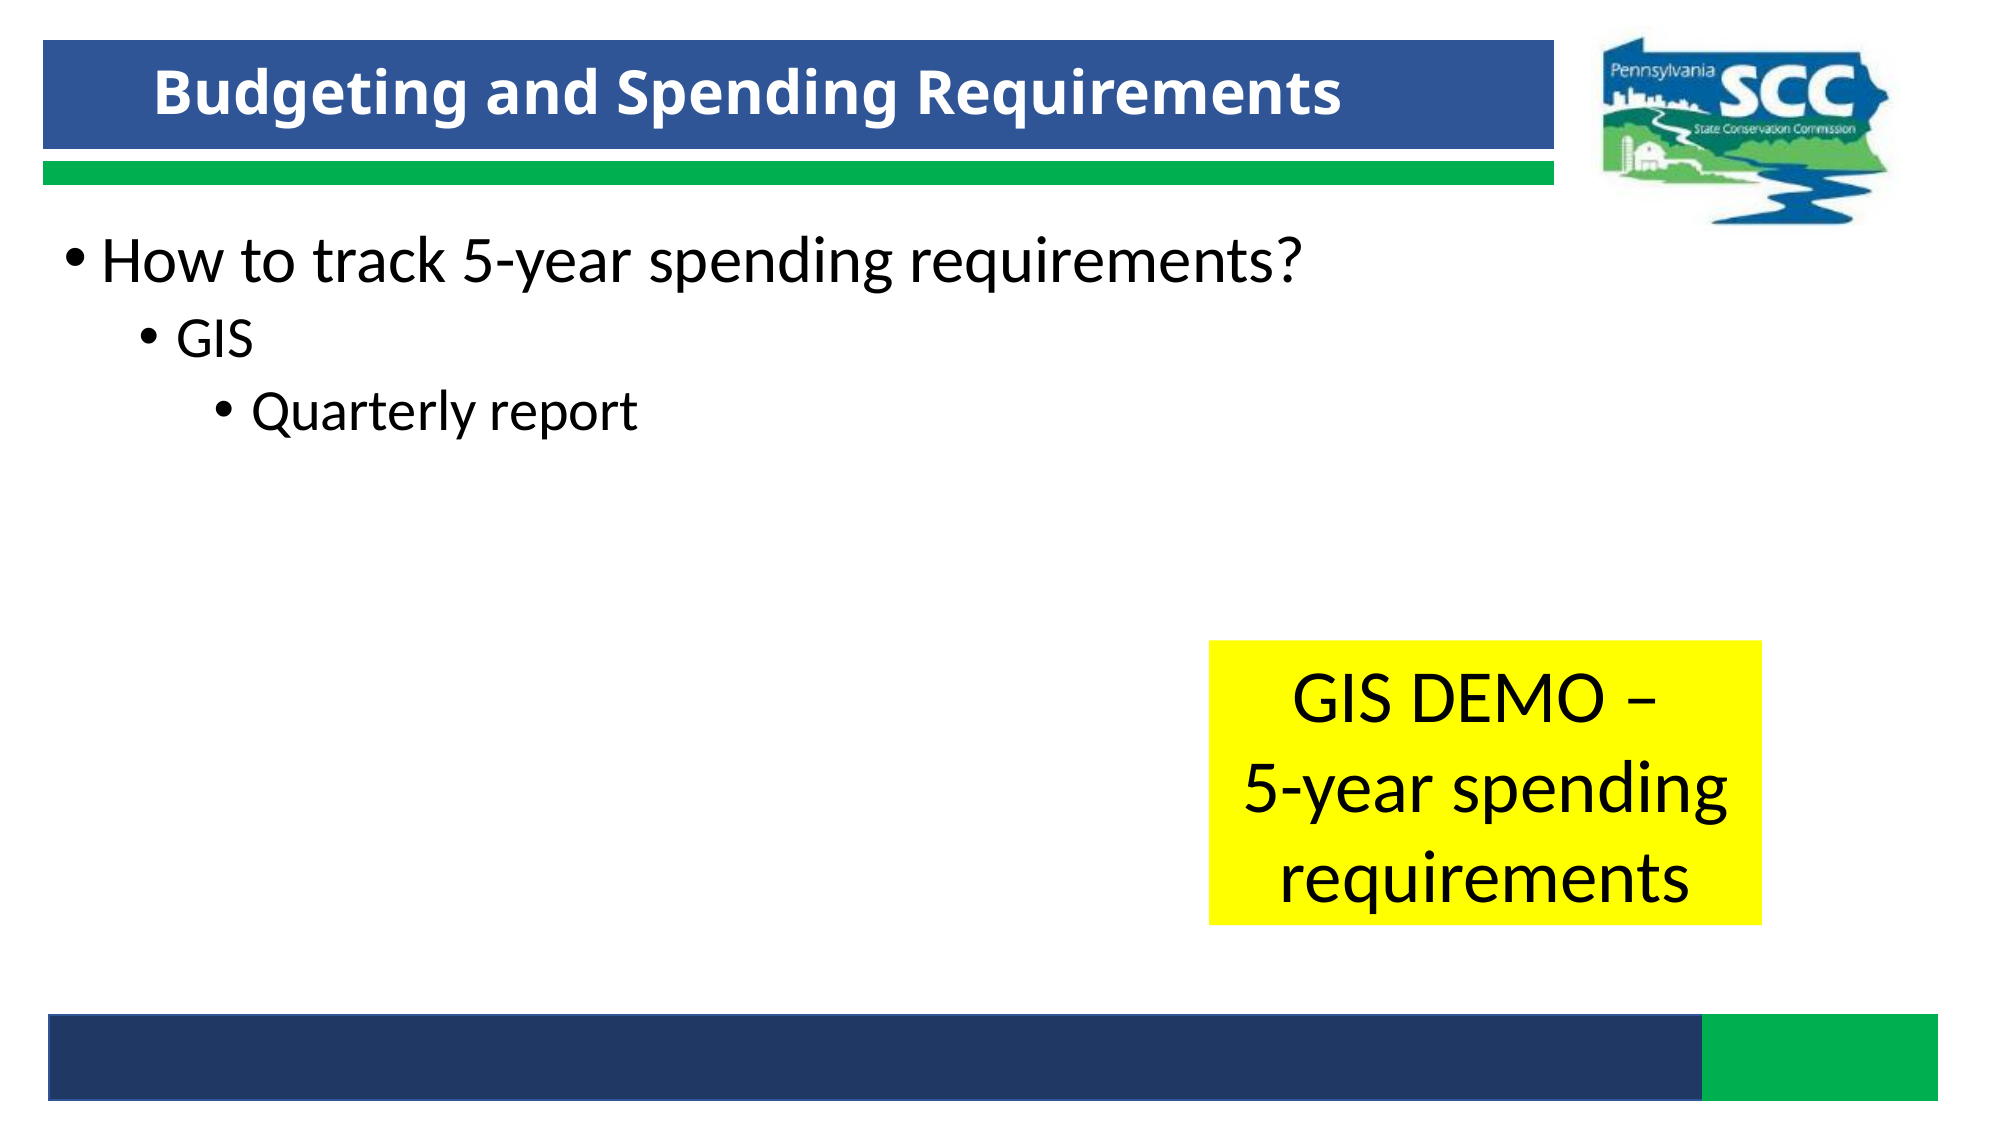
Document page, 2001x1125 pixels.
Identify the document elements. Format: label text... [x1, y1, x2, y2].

text_box [43, 161, 1554, 185]
text_box [48, 1014, 1702, 1101]
list How to track 5-year spending requirements? GIS Quarterly report [48, 217, 1569, 723]
text_box [1464, 40, 1554, 149]
text_box [43, 40, 137, 149]
text_box Budgeting and Spending Requirements [137, 26, 1464, 161]
text_box GIS DEMO – 5-year spending requirements [1209, 640, 1762, 926]
picture [1591, 26, 1900, 235]
text_box [1702, 1014, 1938, 1101]
